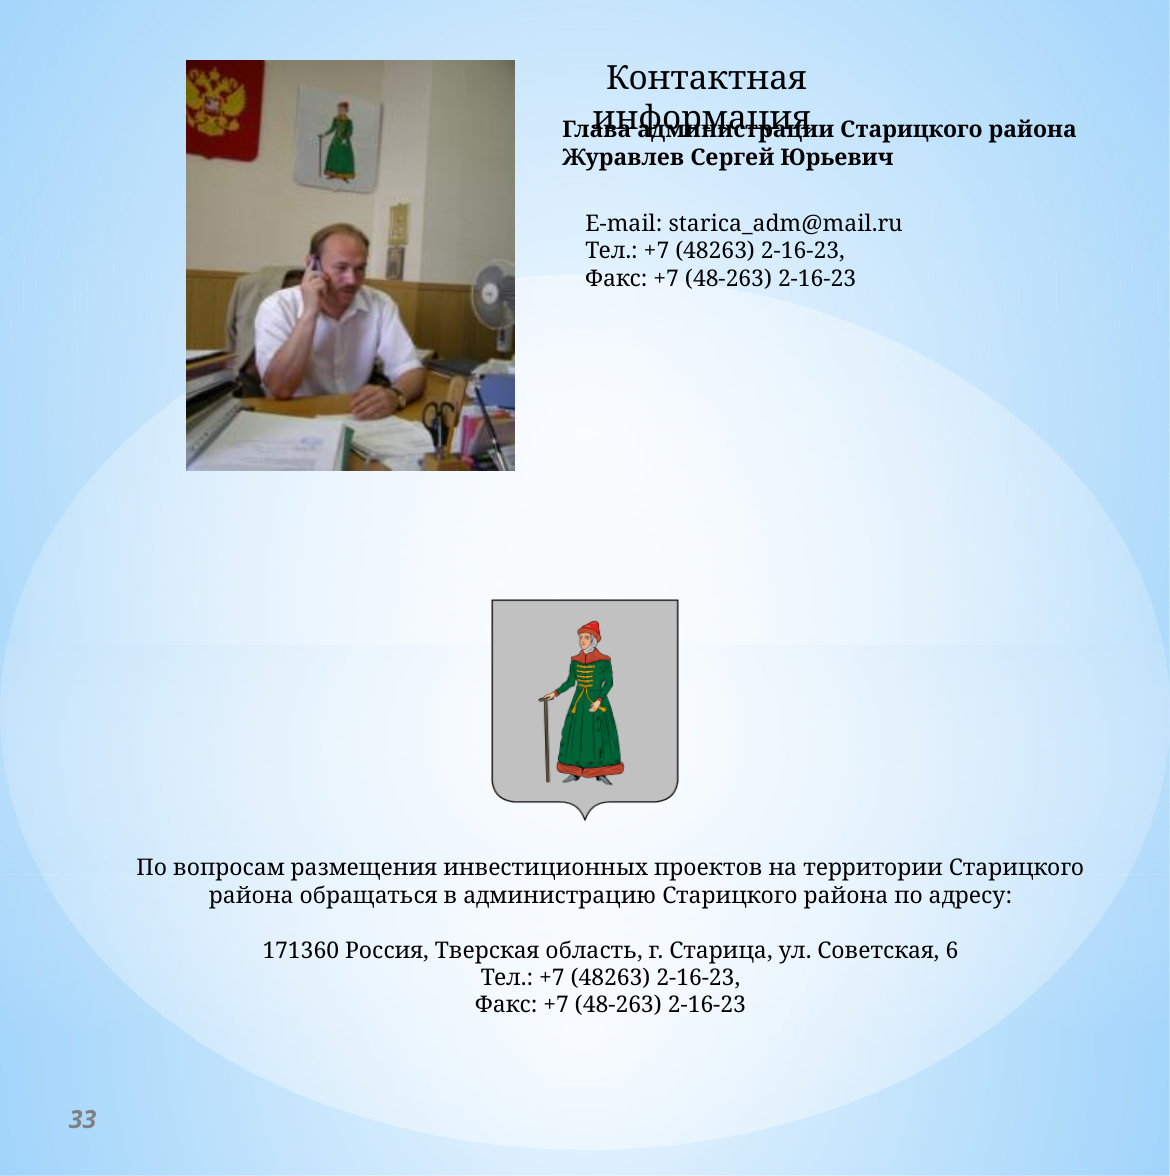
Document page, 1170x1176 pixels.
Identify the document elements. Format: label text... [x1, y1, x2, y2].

picture [185, 60, 515, 471]
text_box Контактная информация [490, 48, 913, 183]
text_box По вопросам размещения инвестиционных проектов на территории Старицкого района обращаться в администрацию Старицкого района по адресу: 171360 Россия, Тверская область, г. Старица, ул. Советская, 6 Тел.: +7 (48263) 2-16-23, Факс: +7 (48-263) 2-16-23 [80, 845, 1141, 1080]
picture [490, 599, 679, 823]
slide_number 33 [54, 1089, 327, 1152]
text_box E-mail: staricа_adm@mail.ru Тел.: +7 (48263) 2-16-23, Факс: +7 (48-263) 2-16-23 [570, 200, 924, 326]
text_box Глава администрации Старицкого района Журавлев Сергей Юрьевич [547, 107, 1170, 218]
